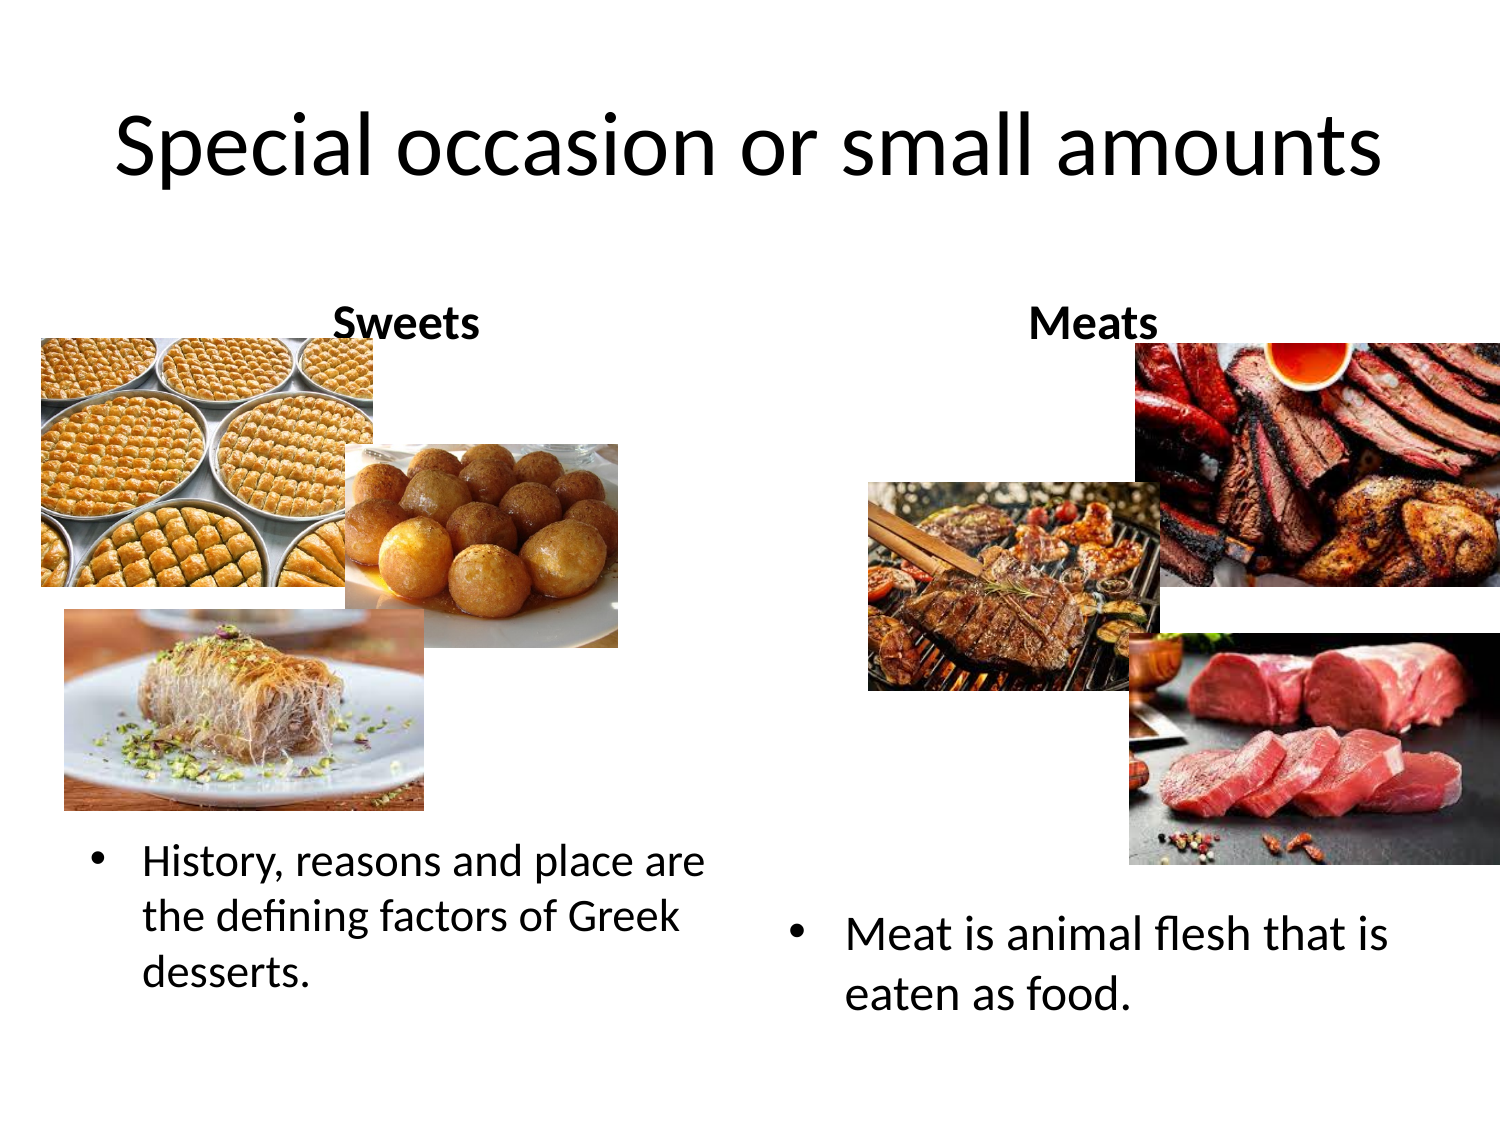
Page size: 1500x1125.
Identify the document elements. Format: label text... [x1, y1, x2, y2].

text_box Meat is animal flesh that is eaten as food. [773, 893, 1437, 1088]
picture [867, 343, 1500, 866]
text_box Meats [761, 251, 1425, 357]
text_box Sweets [74, 251, 738, 357]
text_box Special occasion or small amounts [75, 45, 1425, 233]
picture [41, 337, 618, 811]
text_box History, reasons and place are the defining factors of Greek desserts. [74, 822, 738, 1005]
